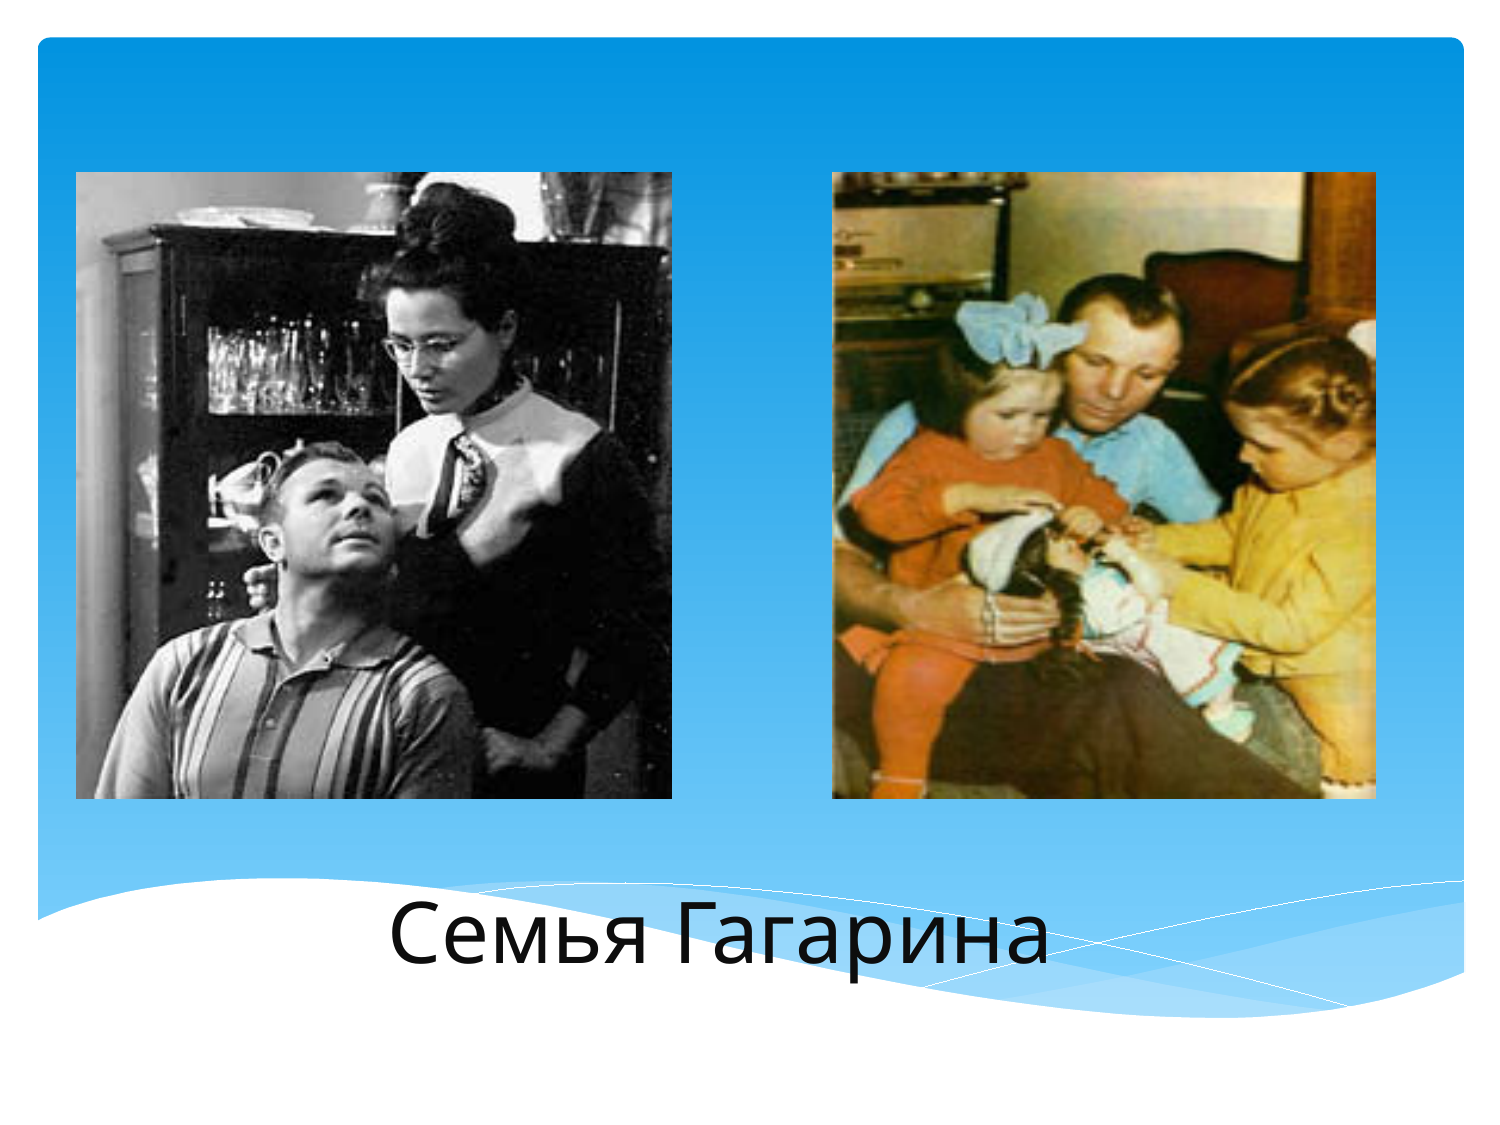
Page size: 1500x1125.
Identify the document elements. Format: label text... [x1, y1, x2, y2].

picture [76, 173, 673, 799]
picture [832, 173, 1377, 799]
title Семья Гагарина [112, 869, 1329, 988]
